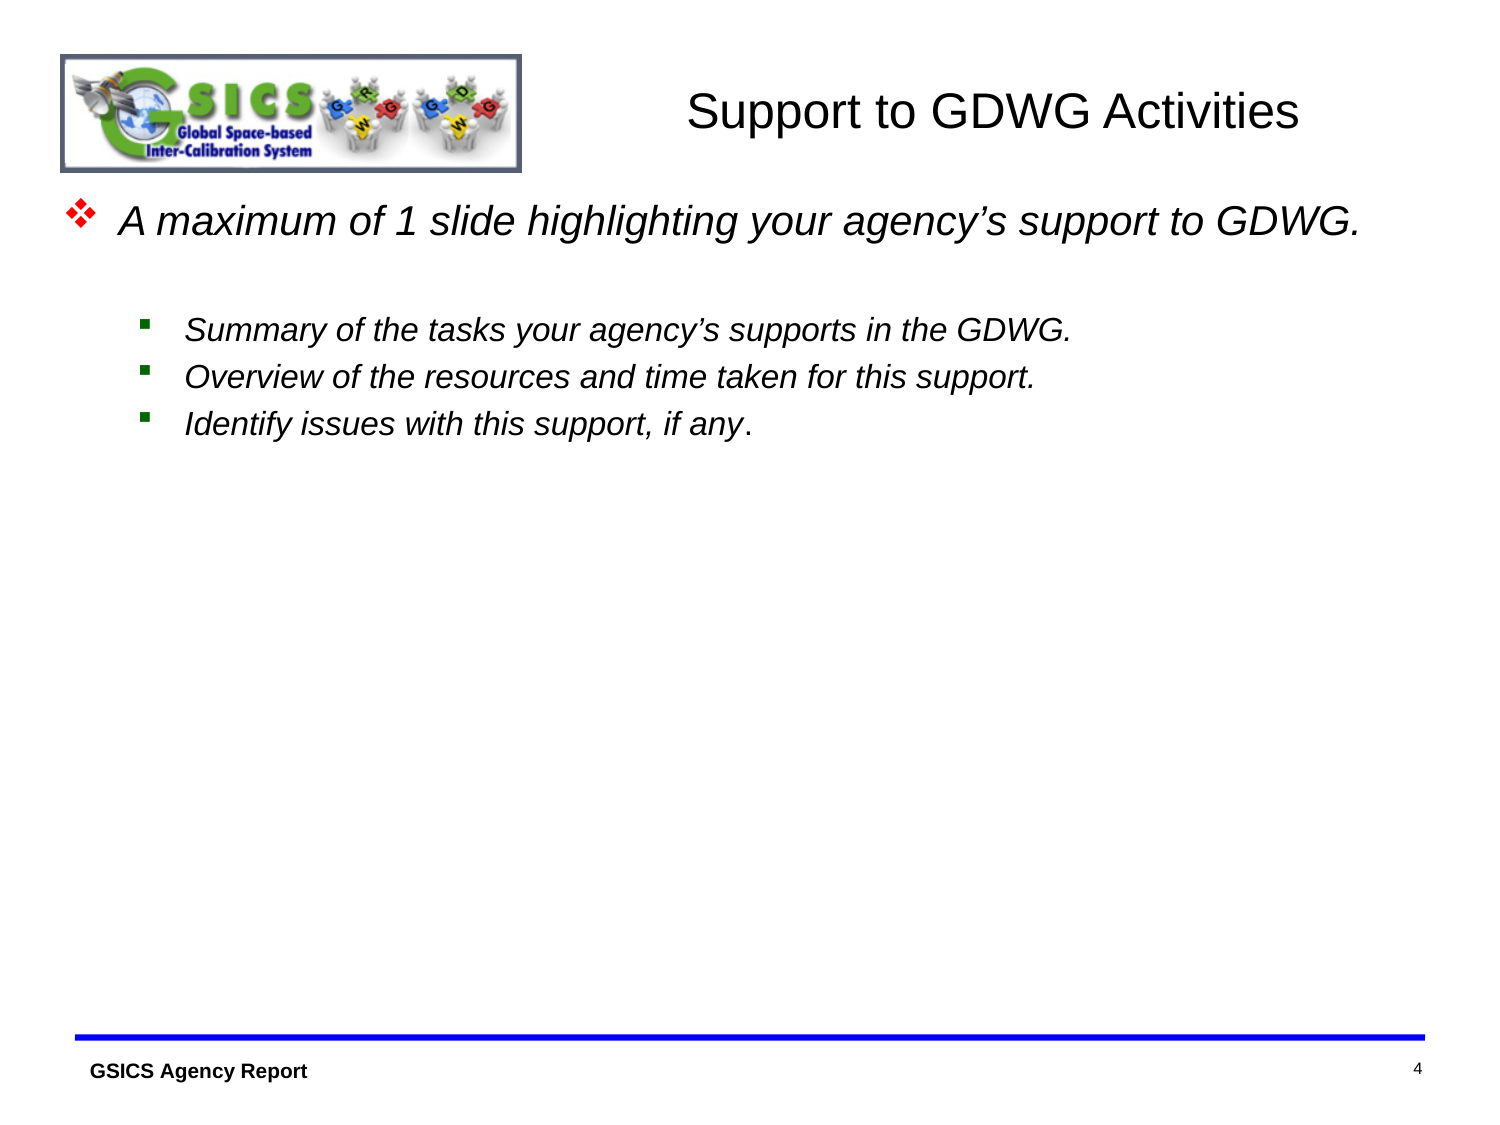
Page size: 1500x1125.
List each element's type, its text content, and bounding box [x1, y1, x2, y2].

list A maximum of 1 slide highlighting your agency’s support to GDWG. Summary of the tasks your agency’s supports in the GDWG. Overview of the resources and time taken for this support. Identify issues with this support, if any. [47, 185, 1459, 999]
slide_number 4 [1087, 1049, 1438, 1104]
title Support to GDWG Activities [528, 71, 1459, 168]
picture [60, 54, 522, 173]
